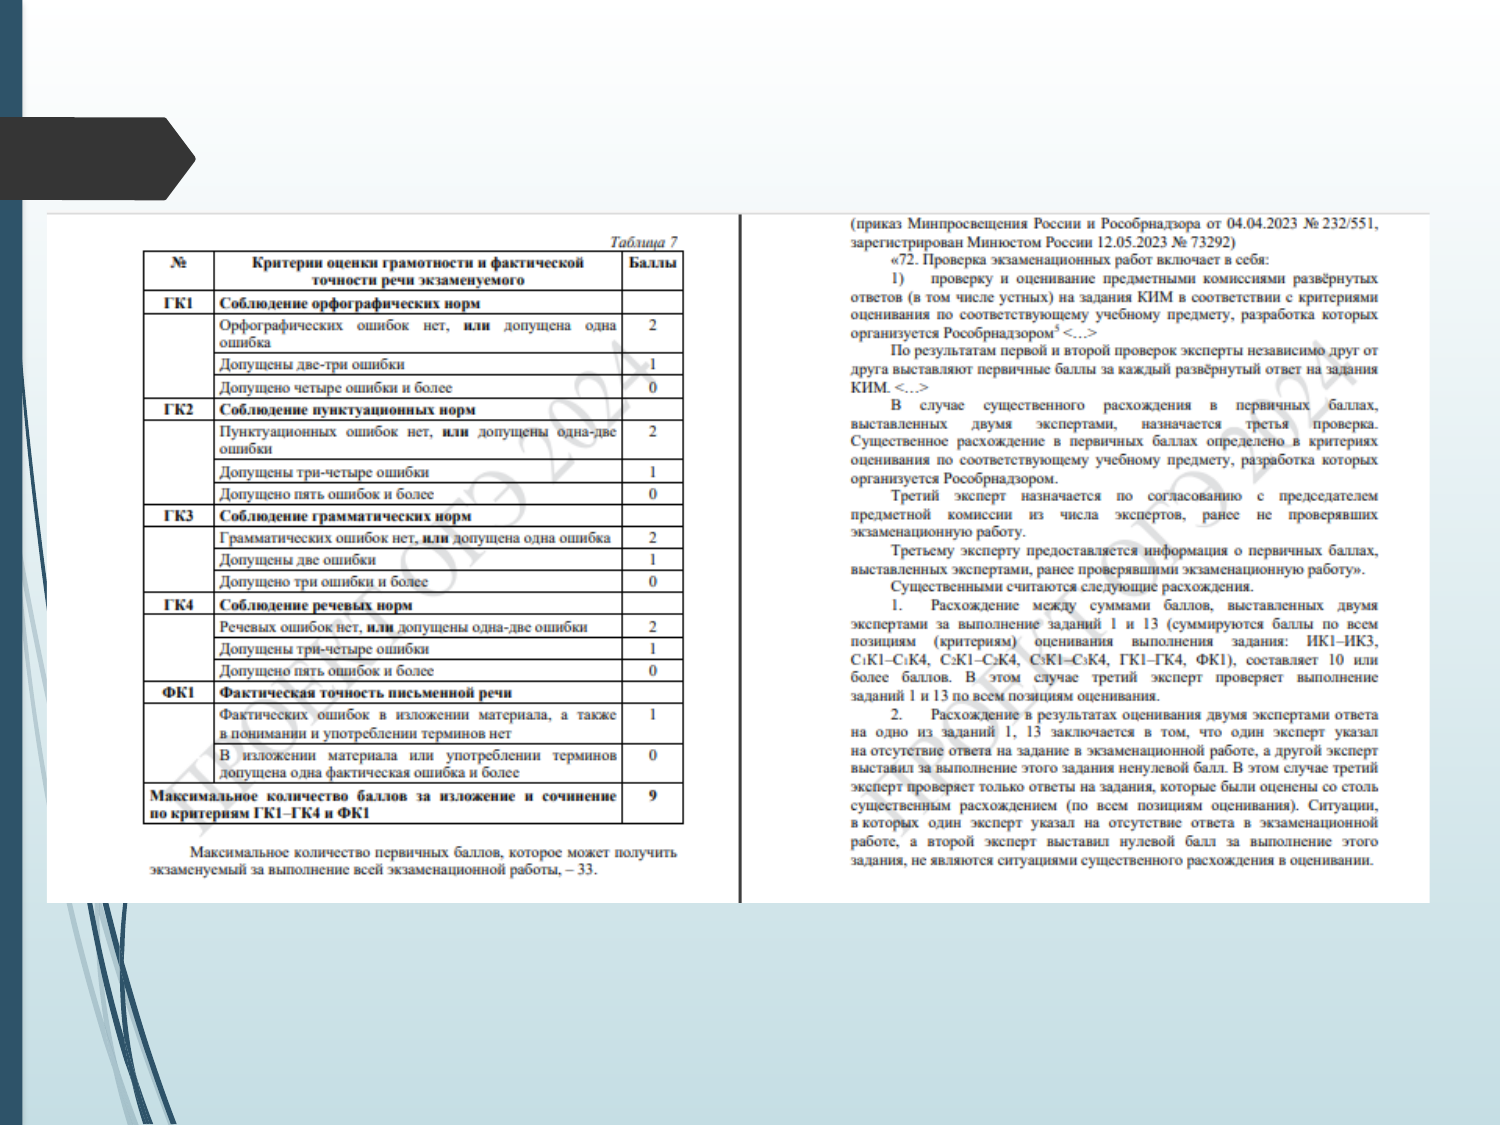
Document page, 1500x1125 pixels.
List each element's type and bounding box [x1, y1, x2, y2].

picture [46, 210, 1430, 903]
